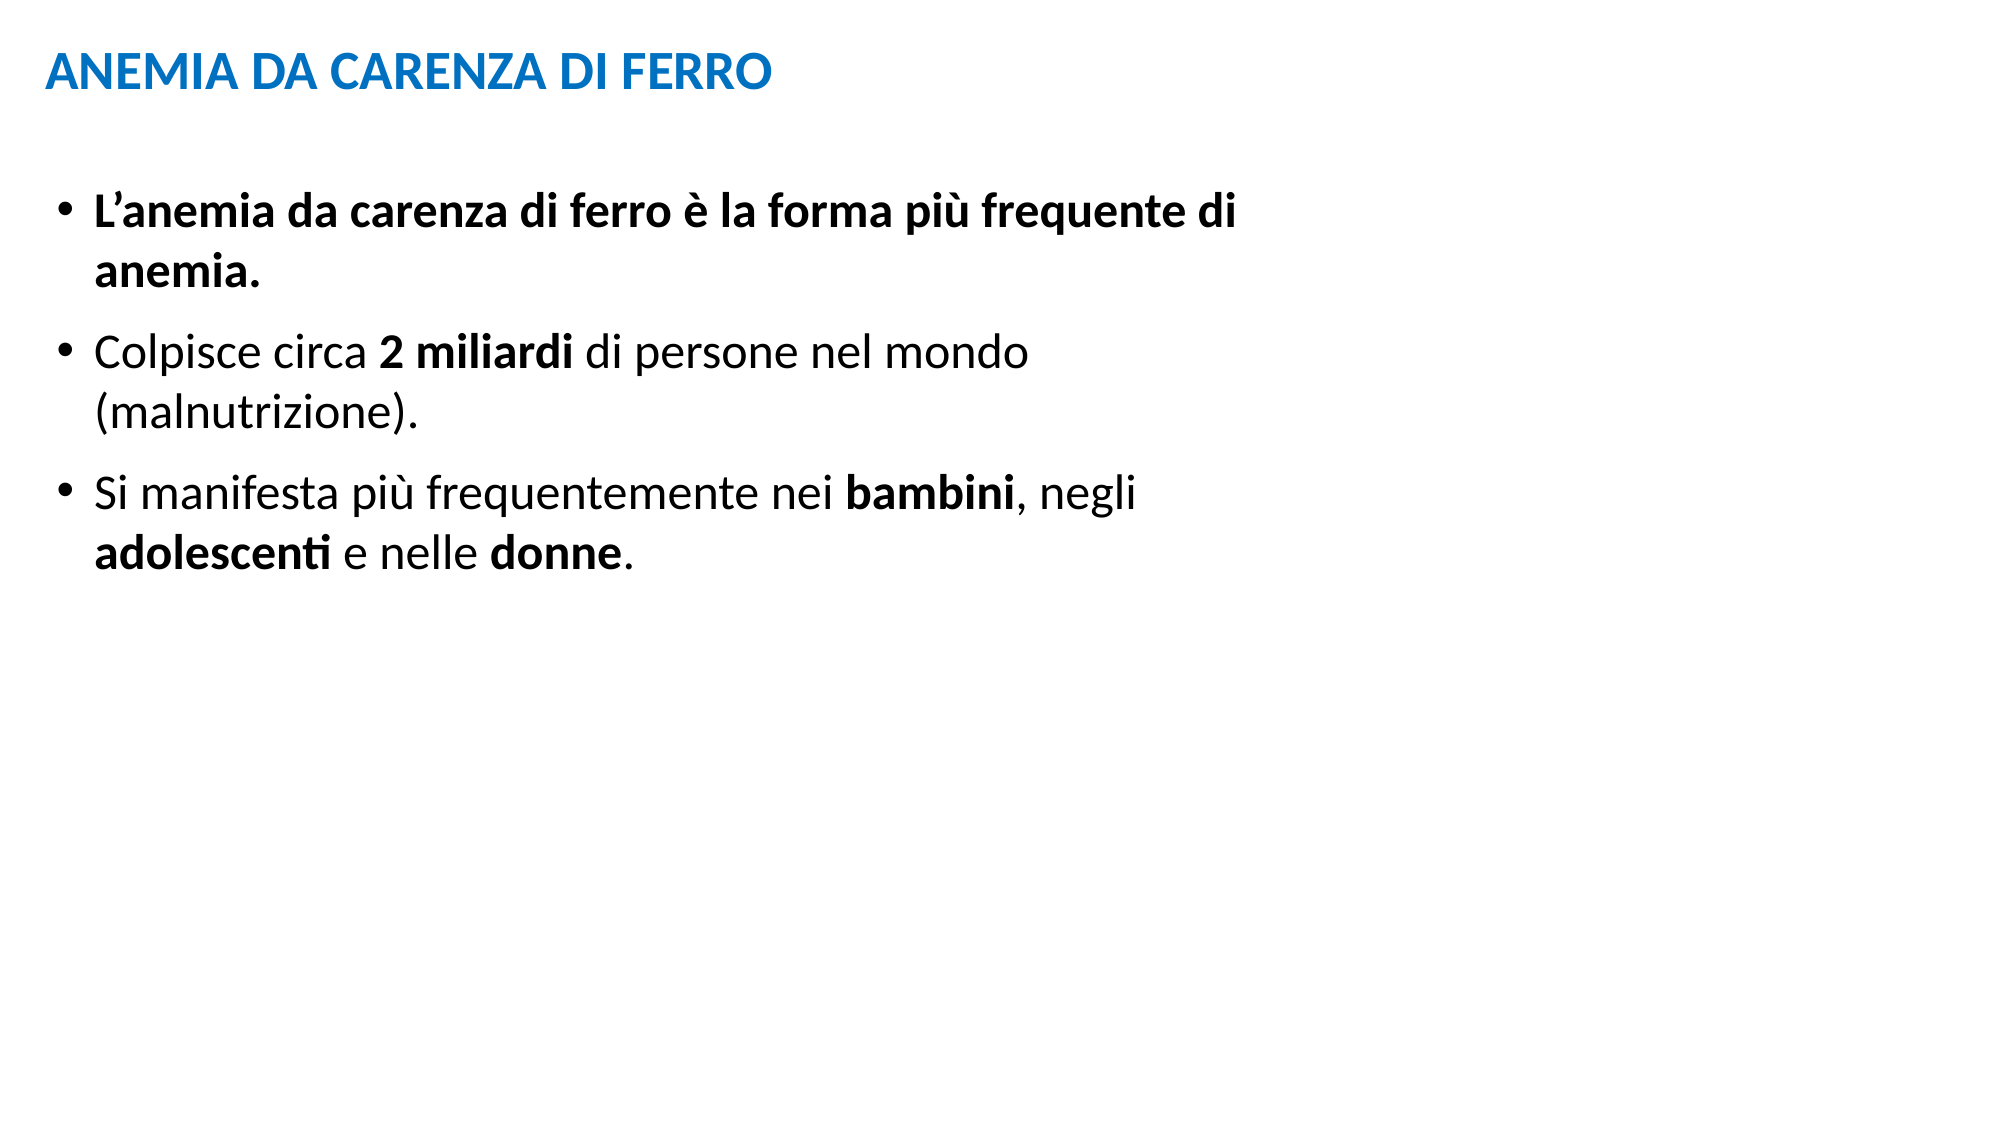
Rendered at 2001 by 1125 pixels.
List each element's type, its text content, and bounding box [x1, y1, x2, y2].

list L’anemia da carenza di ferro è la forma più frequente di anemia. Colpisce circa 2 miliardi di persone nel mondo (malnutrizione). Si manifesta più frequentemente nei bambini, negli adolescenti e nelle donne. [41, 170, 1325, 781]
title ANEMIA DA CARENZA DI FERRO [30, 34, 1306, 110]
